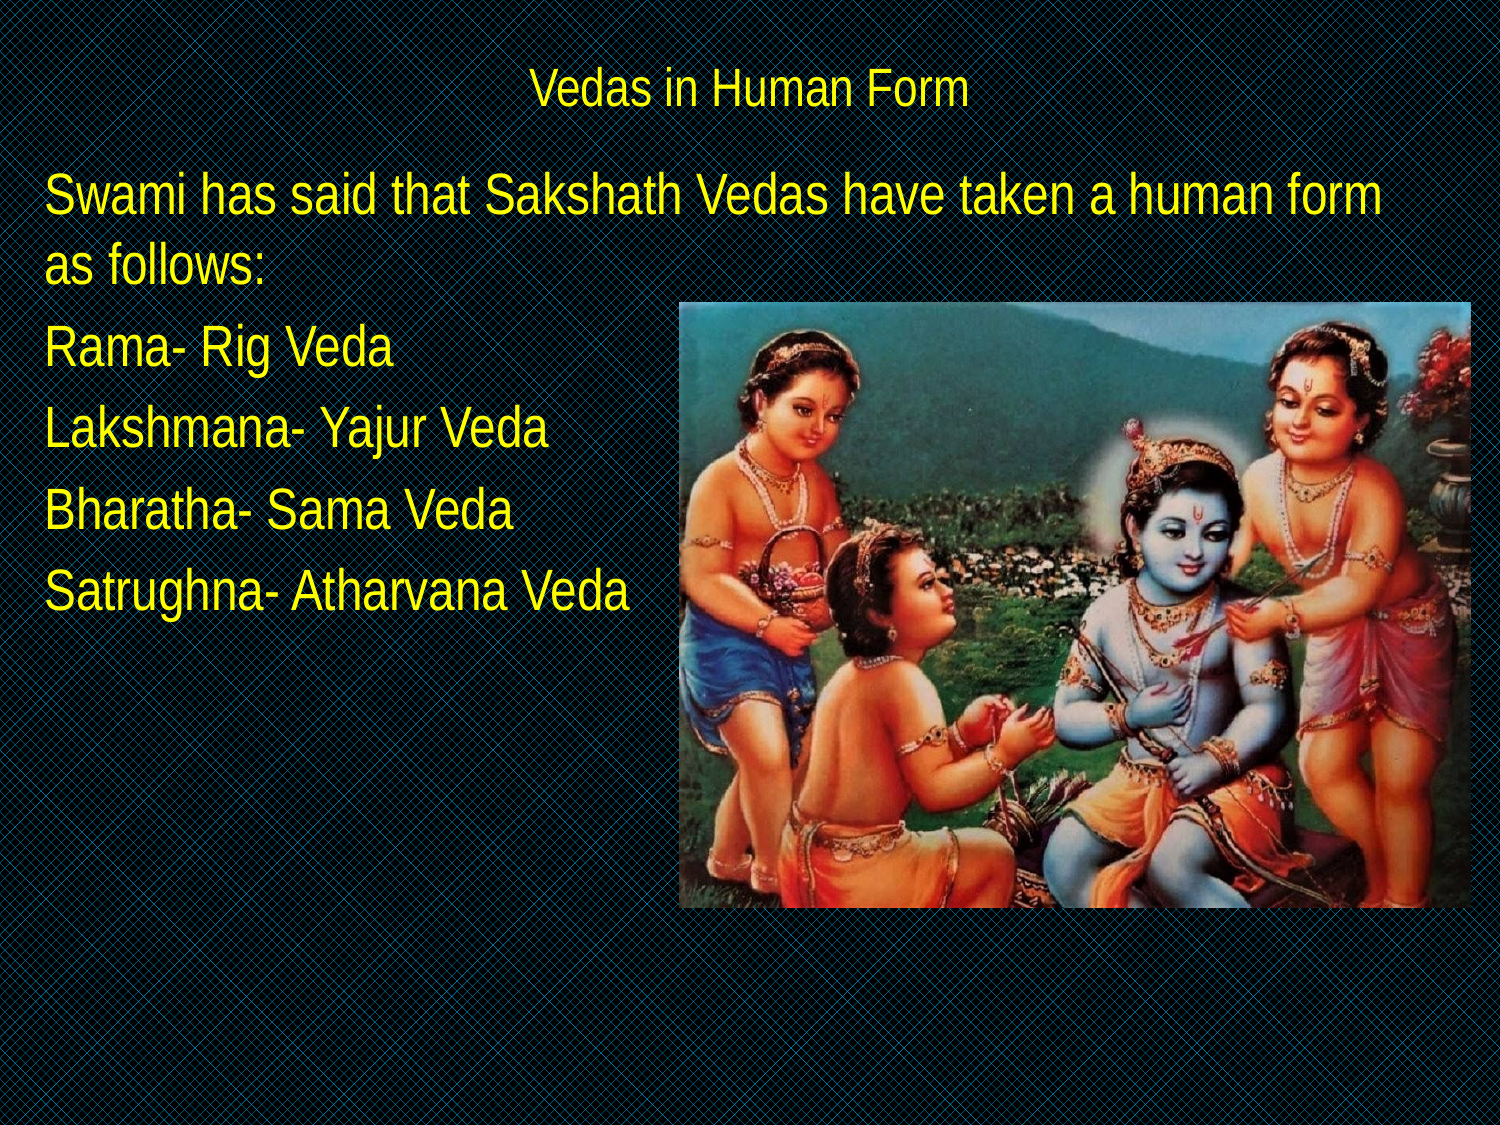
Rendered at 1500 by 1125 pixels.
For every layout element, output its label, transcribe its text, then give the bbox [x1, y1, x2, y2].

picture [678, 302, 1471, 909]
title Vedas in Human Form [75, 45, 1425, 126]
list Swami has said that Sakshath Vedas have taken a human form as follows: Rama- Rig Veda Lakshmana- Yajur Veda Bharatha- Sama Veda Satrughna- Atharvana Veda [29, 149, 1425, 1005]
